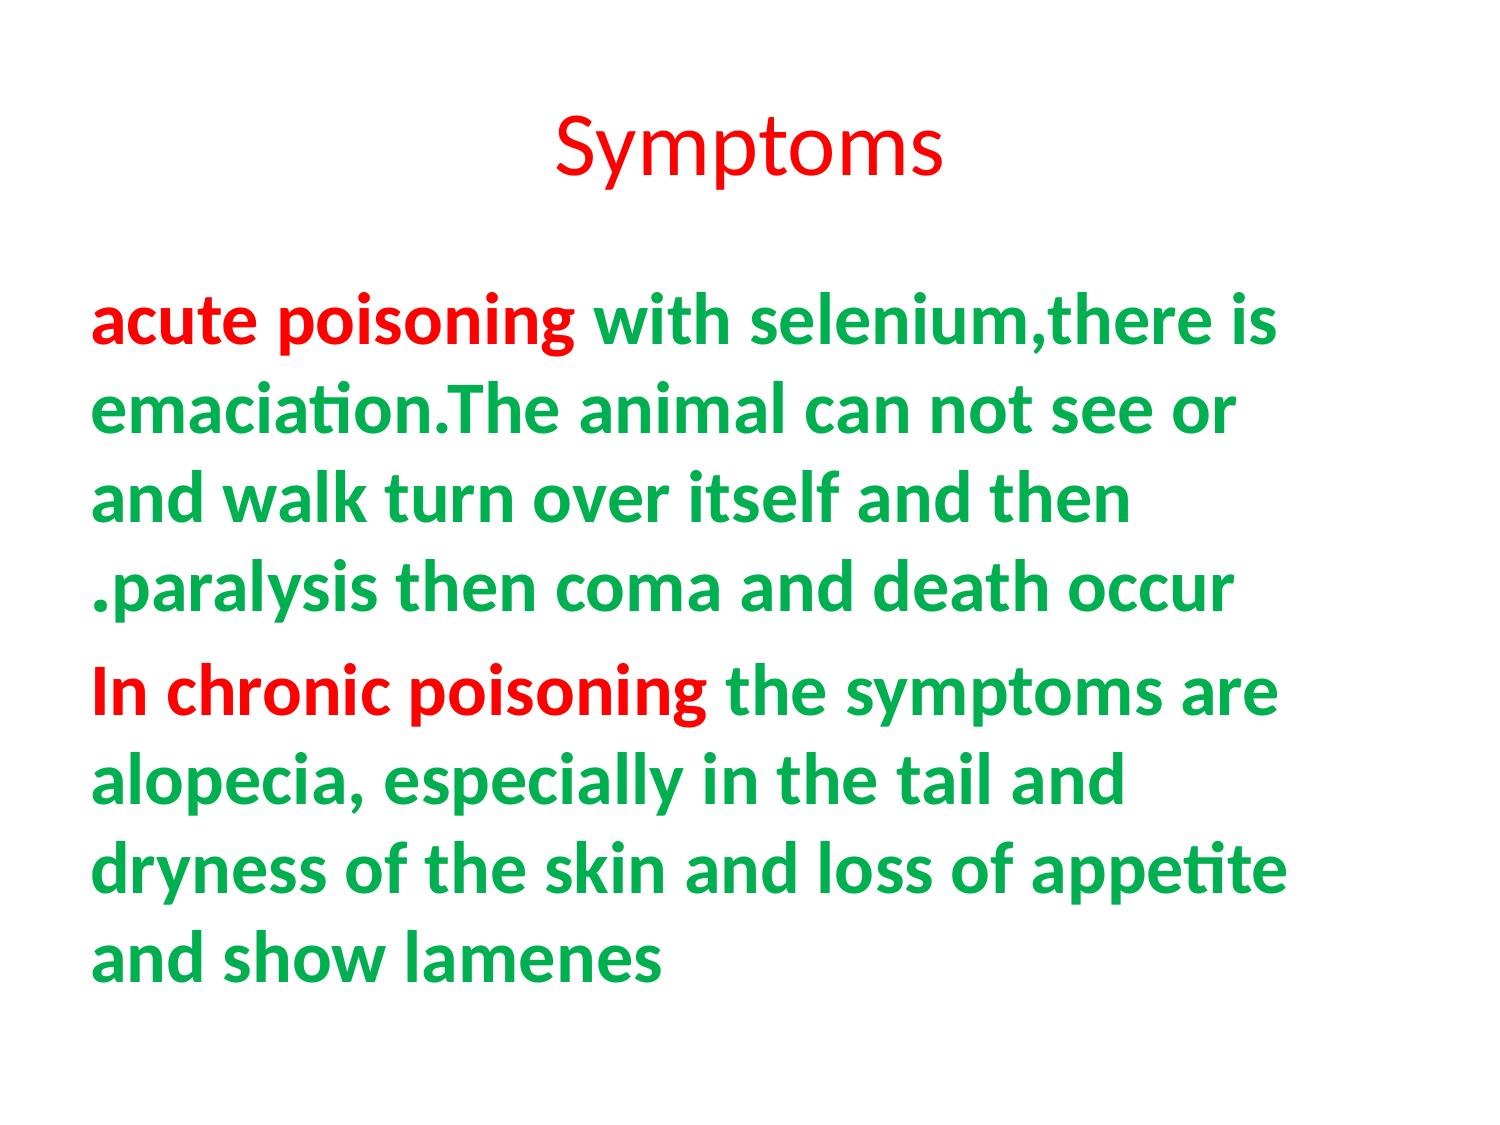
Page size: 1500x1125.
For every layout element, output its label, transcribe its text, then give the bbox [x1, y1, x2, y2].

list acute poisoning with selenium,there is emaciation.The animal can not see or and walk turn over itself and then paralysis then coma and death occur. In chronic poisoning the symptoms are alopecia, especially in the tail and dryness of the skin and loss of appetite and show lamenes [75, 262, 1425, 1005]
title Symptoms [75, 45, 1425, 233]
